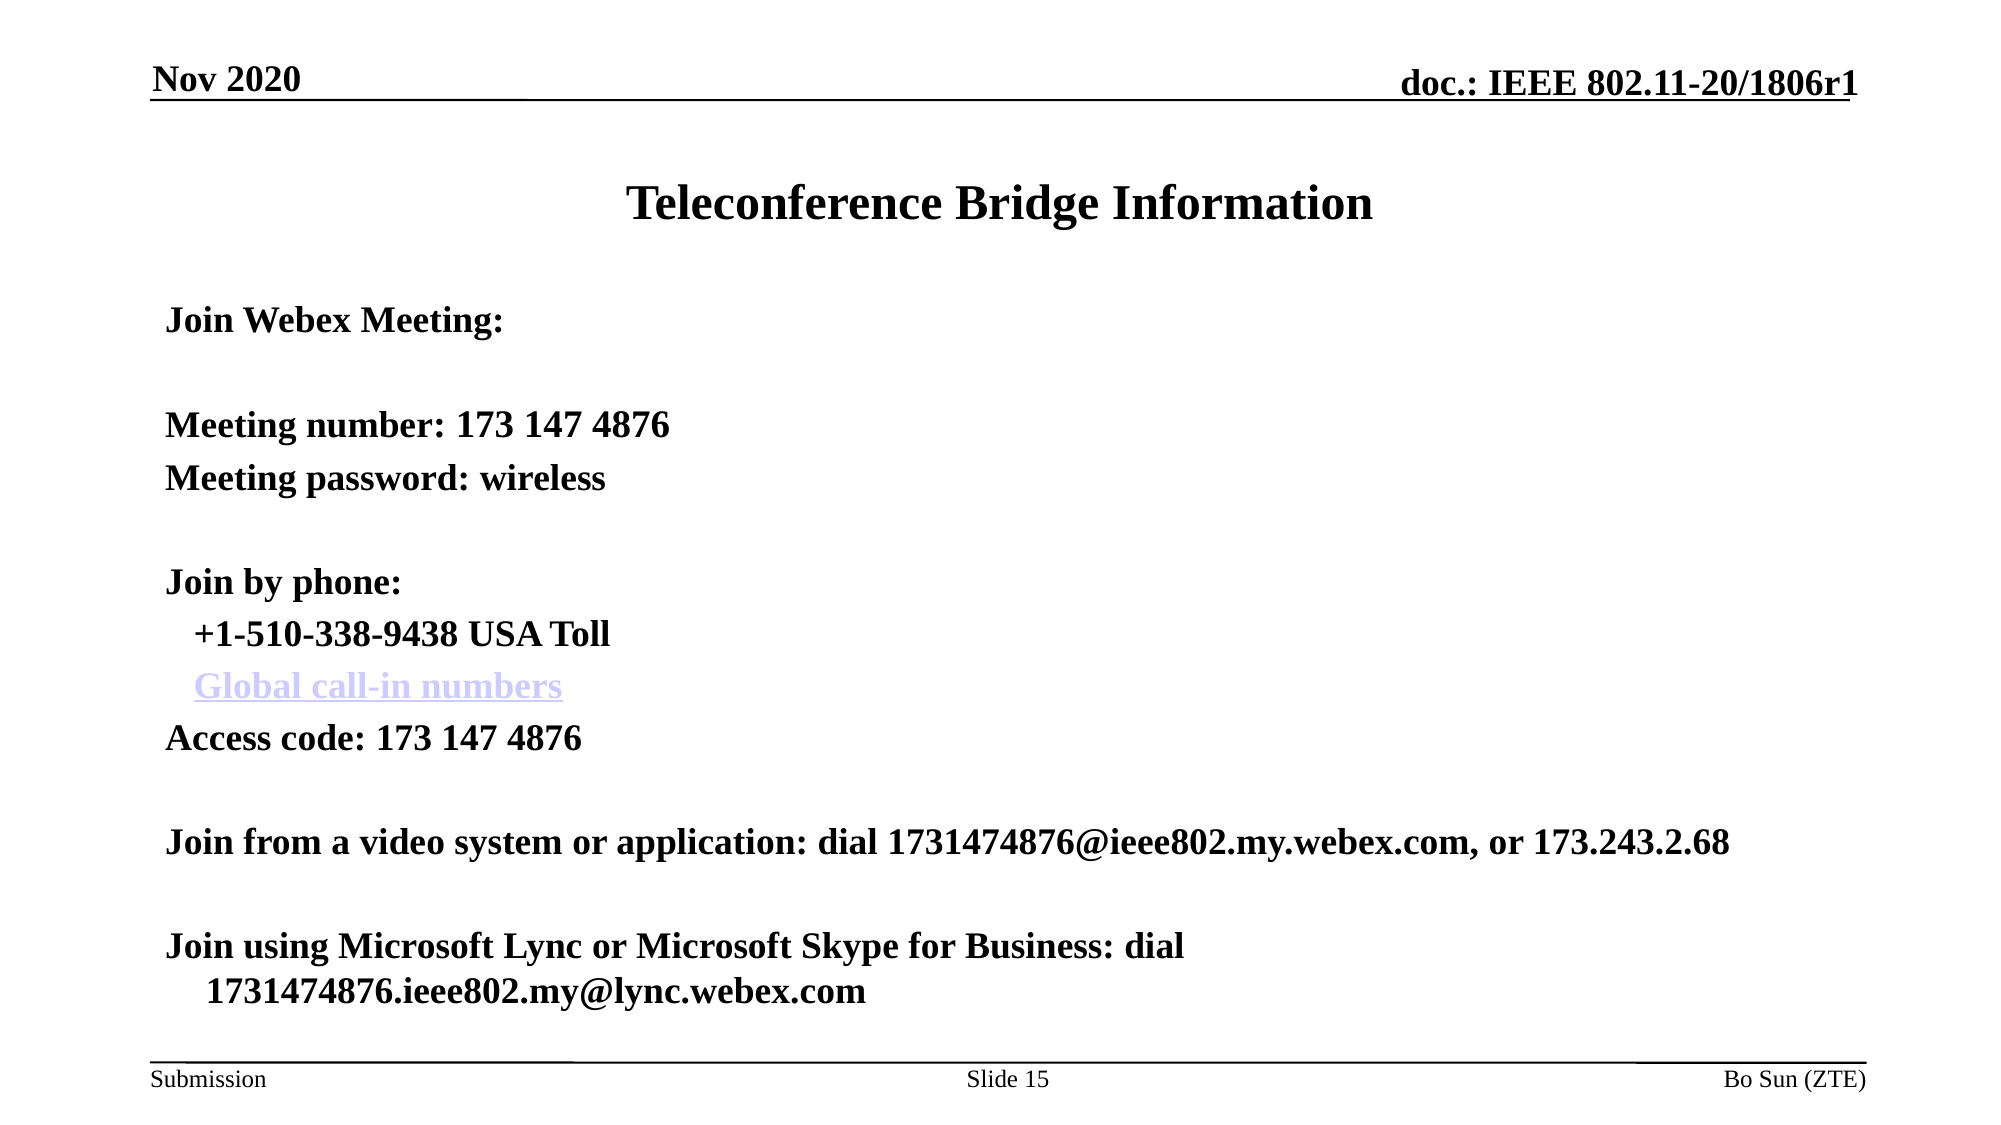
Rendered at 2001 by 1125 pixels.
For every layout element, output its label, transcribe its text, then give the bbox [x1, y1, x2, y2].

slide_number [152, 54, 563, 100]
list Join Webex Meeting: Meeting number: 173 147 4876 Meeting password: wireless Join by phone: +1-510-338-9438 USA Toll Global call-in numbers Access code: 173 147 4876 Join from a video system or application: dial 1731474876@ieee802.my.webex.com, or 173.243.2.68 Join using Microsoft Lync or Microsoft Skype for Business: dial 1731474876.ieee802.my@lync.webex.com [149, 287, 1850, 1021]
title Teleconference Bridge Information [149, 112, 1850, 287]
slide_number Slide 15 [949, 1061, 1067, 1123]
footer Bo Sun (ZTE) [1169, 1061, 1867, 1093]
